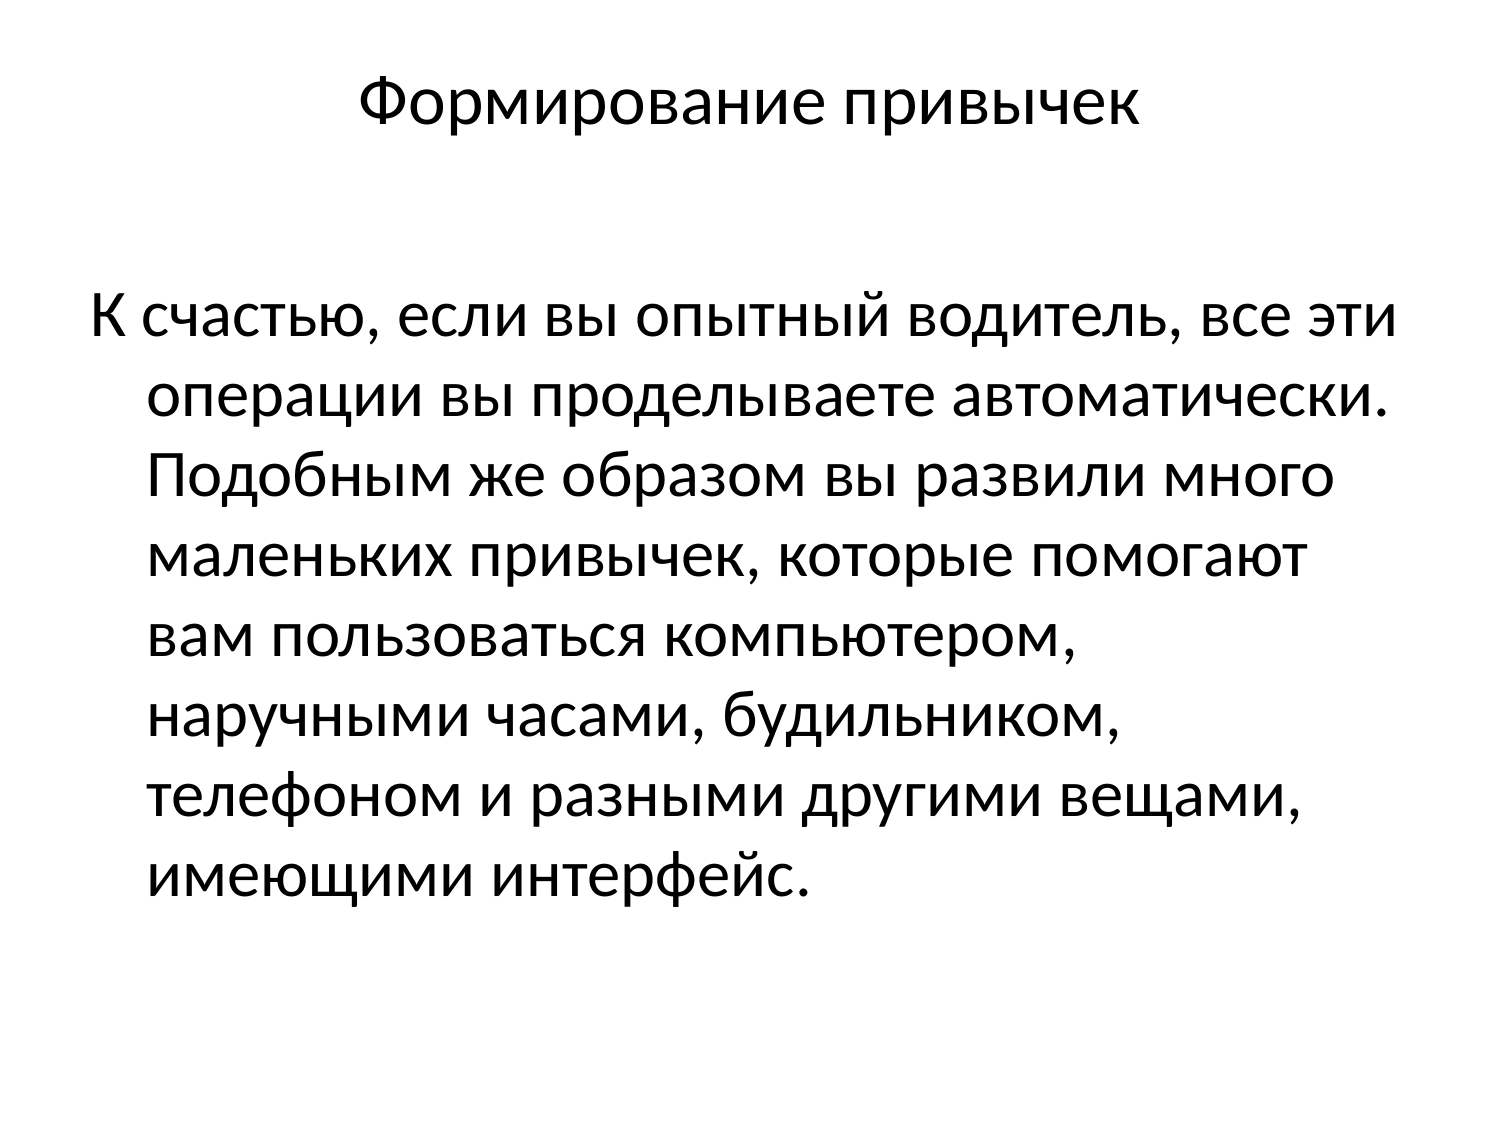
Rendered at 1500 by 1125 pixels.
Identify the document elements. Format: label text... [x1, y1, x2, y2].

list К счастью, если вы опытный водитель, все эти операции вы проделываете автоматически. Подобным же образом вы развили много маленьких привычек, которые помогают вам пользоваться компьютером, наручными часами, будильником, телефоном и разными другими вещами, имеющими интерфейс. [75, 262, 1425, 1005]
title Формирование привычек [75, 45, 1425, 233]
